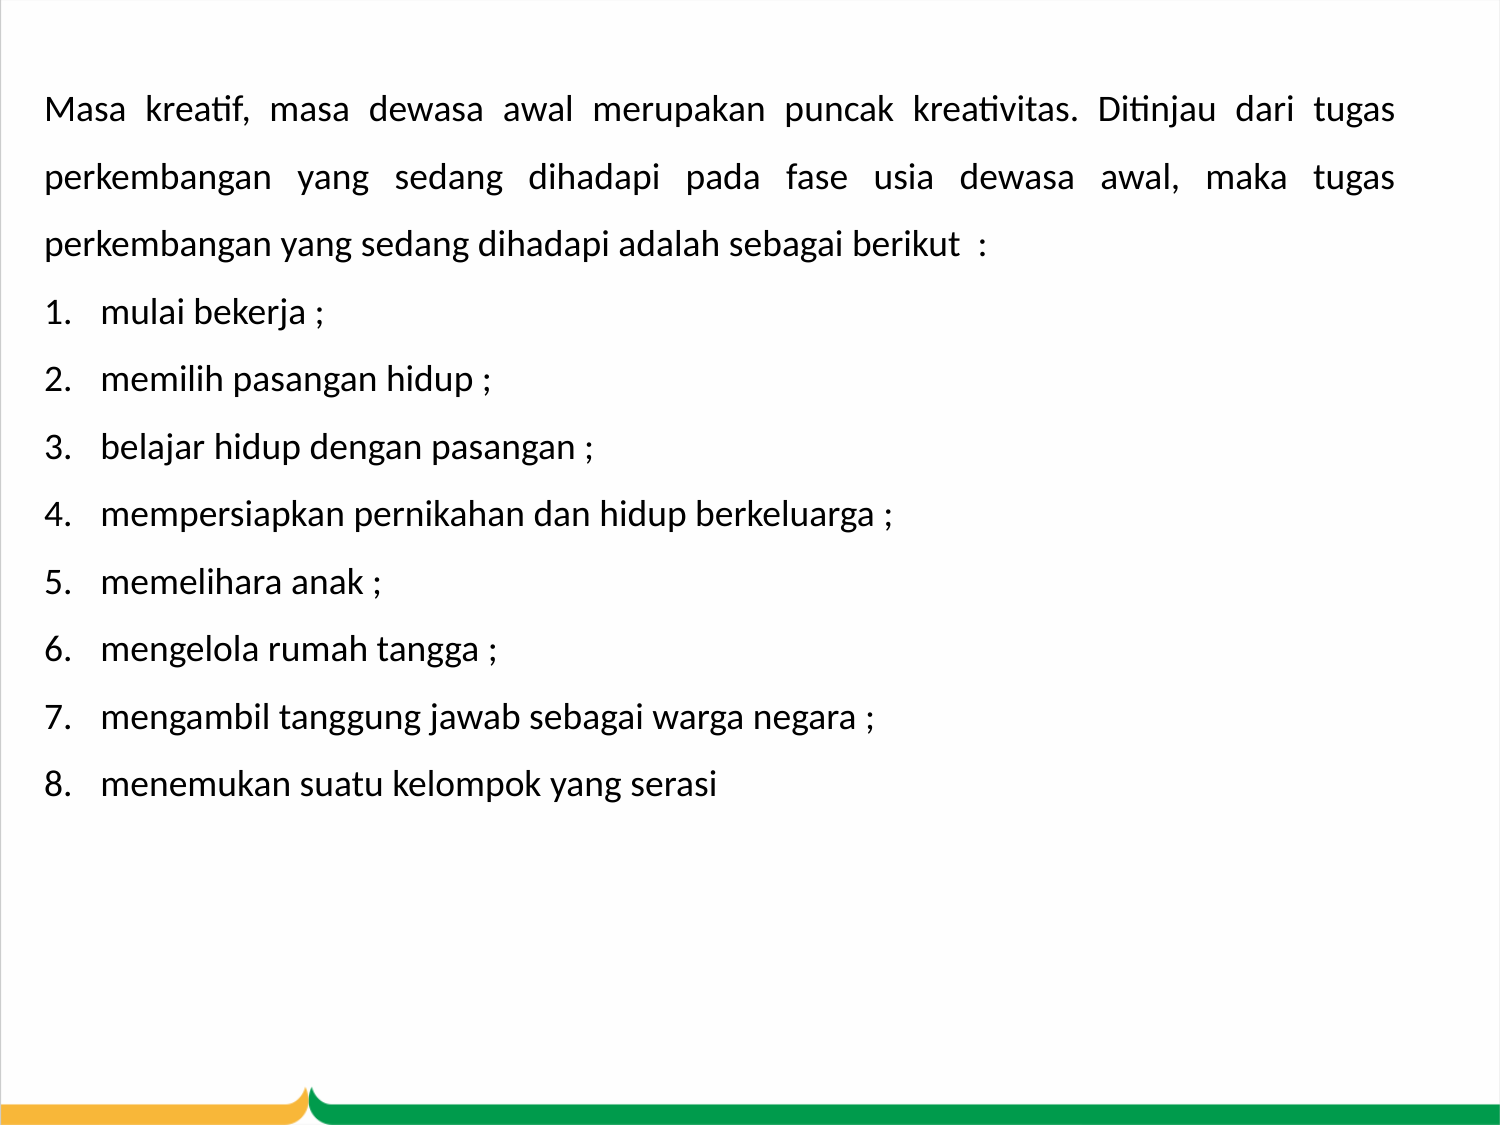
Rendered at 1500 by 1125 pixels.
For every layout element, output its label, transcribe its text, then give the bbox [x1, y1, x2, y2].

picture [0, 0, 1500, 1125]
text_box Masa kreatif, masa dewasa awal merupakan puncak kreativitas. Ditinjau dari tugas perkembangan yang sedang dihadapi pada fase usia dewasa awal, maka tugas perkembangan yang sedang dihadapi adalah sebagai berikut : mulai bekerja ; memilih pasangan hidup ; belajar hidup dengan pasangan ; mempersiapkan pernikahan dan hidup berkeluarga ; memelihara anak ; mengelola rumah tangga ; mengambil tanggung jawab sebagai warga negara ; menemukan suatu kelompok yang serasi [29, 54, 1412, 812]
